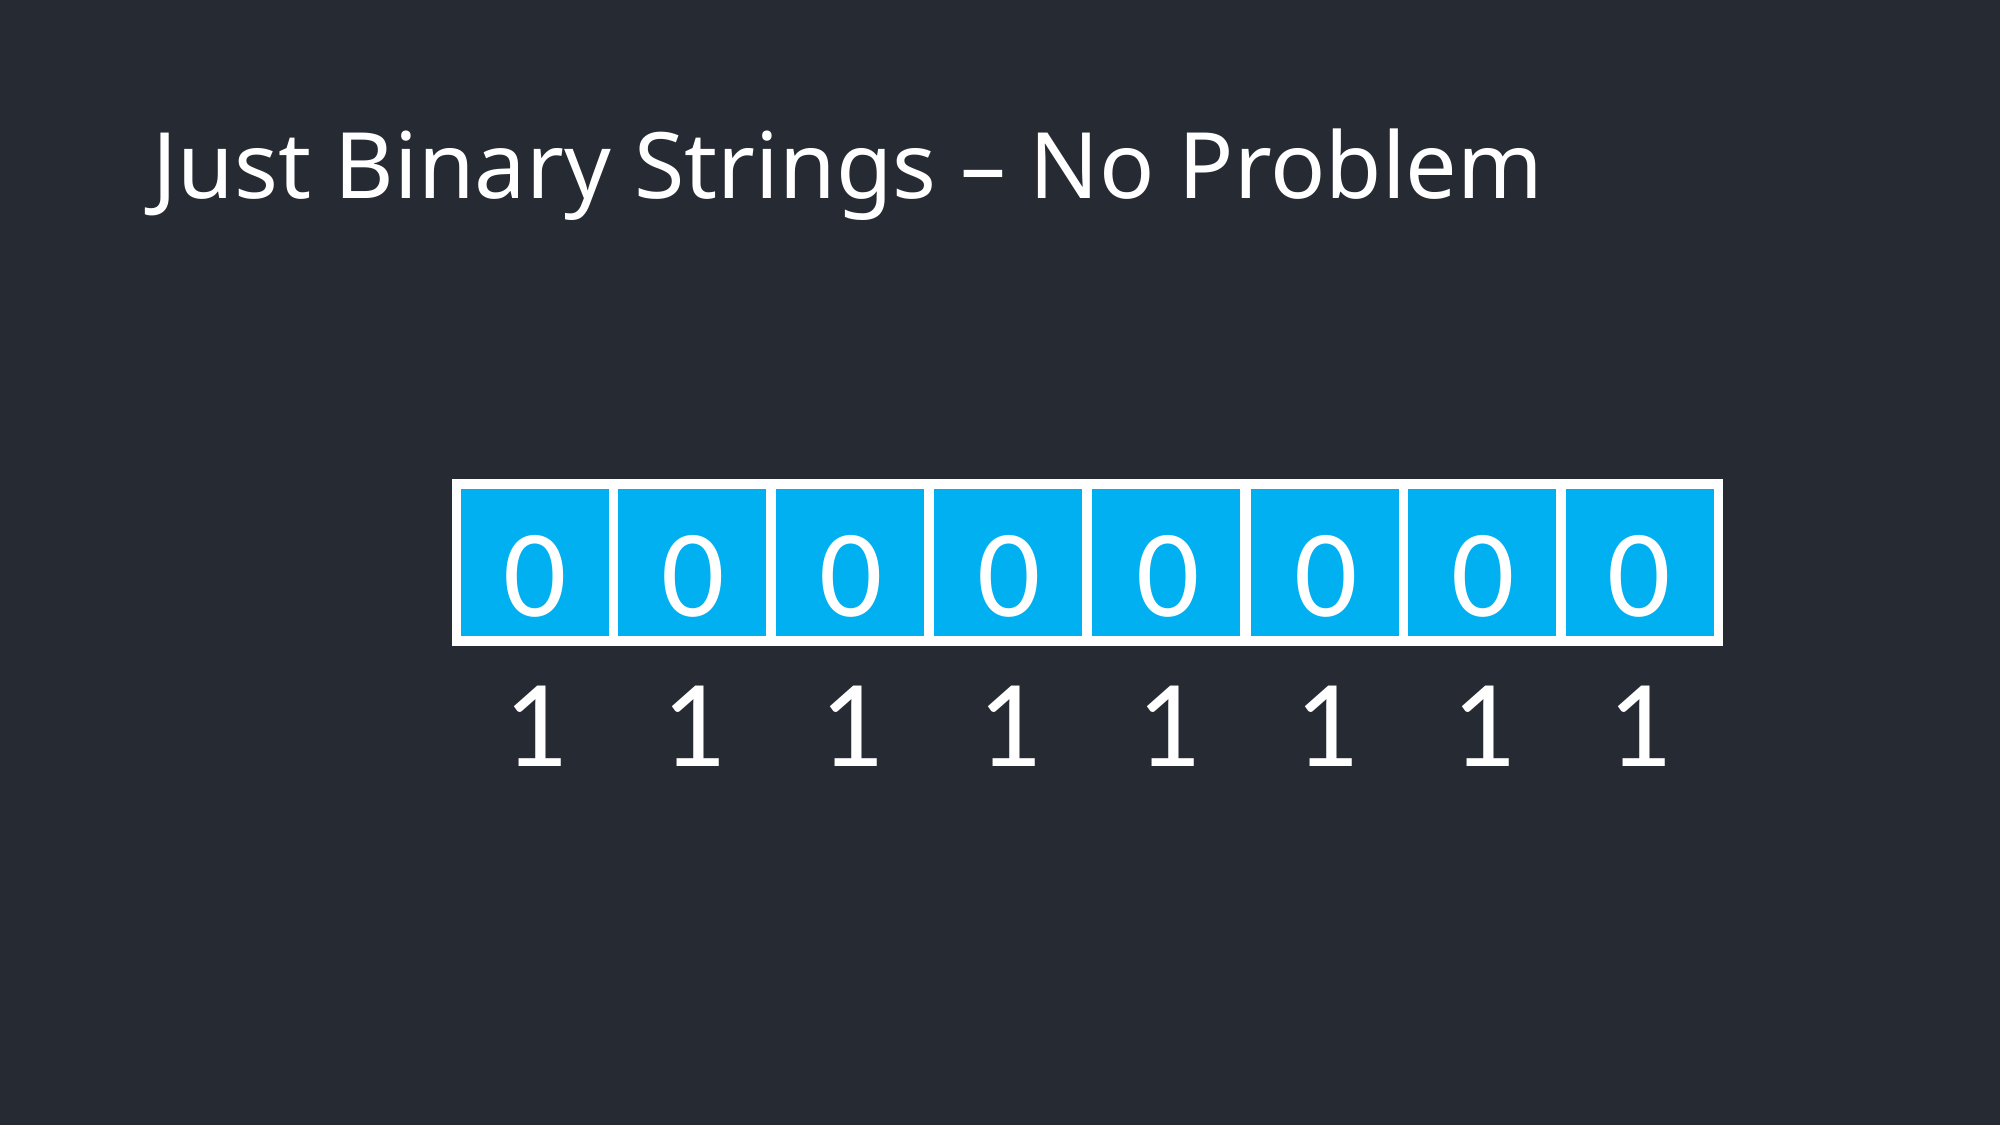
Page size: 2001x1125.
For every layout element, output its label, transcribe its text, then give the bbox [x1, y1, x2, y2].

text_box 0 1 [614, 483, 772, 799]
text_box 0 1 [1404, 483, 1560, 799]
title Just Binary Strings – No Problem [137, 59, 1863, 278]
text_box 0 1 [1247, 483, 1404, 799]
text_box 0 1 [1560, 483, 1718, 799]
text_box 0 1 [772, 483, 930, 799]
text_box 0 1 [456, 483, 614, 799]
text_box 0 1 [1089, 483, 1247, 799]
text_box 0 1 [931, 483, 1089, 799]
